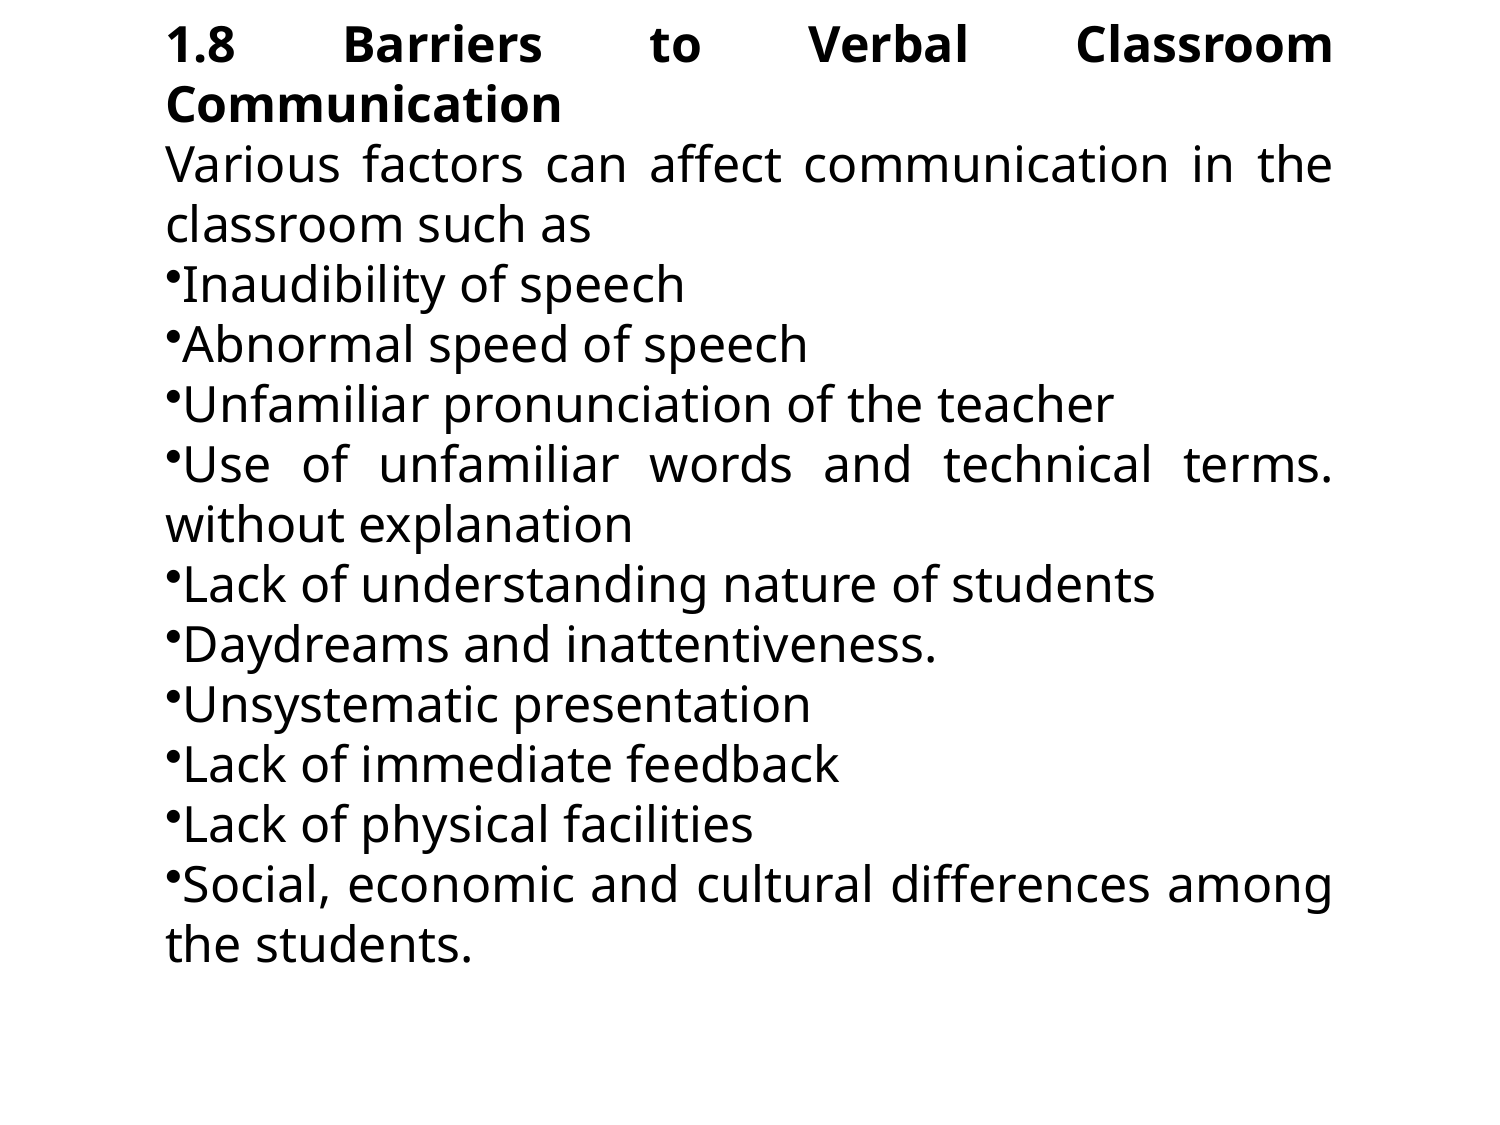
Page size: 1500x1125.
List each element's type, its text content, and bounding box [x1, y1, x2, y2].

text_box 1.8 Barriers to Verbal Classroom Communication Various factors can affect communication in the classroom such as Inaudibility of speech Abnormal speed of speech Unfamiliar pronunciation of the teacher Use of unfamiliar words and technical terms. without explanation Lack of understanding nature of students Daydreams and inattentiveness. Unsystematic presentation Lack of immediate feedback Lack of physical facilities Social, economic and cultural differences among the students. [149, 4, 1350, 980]
